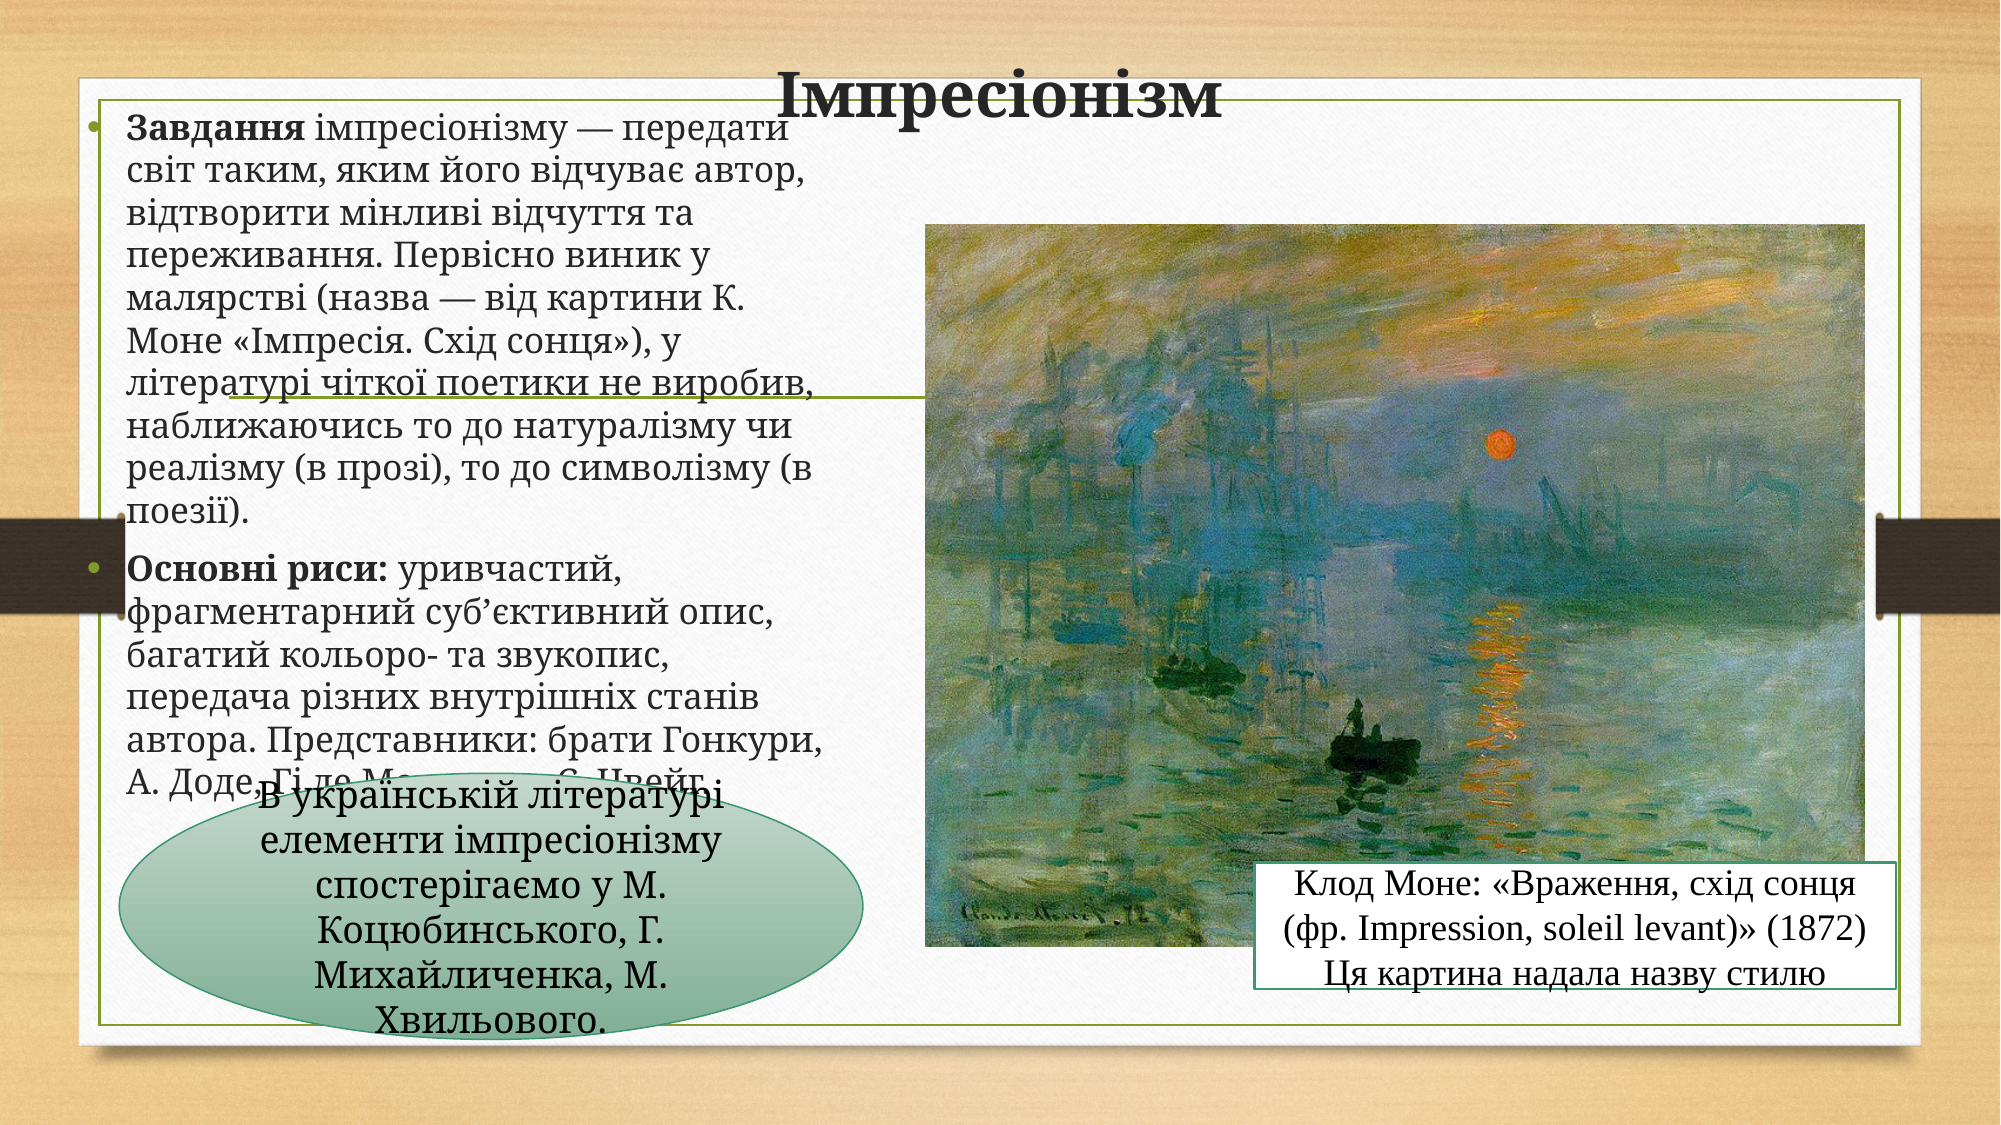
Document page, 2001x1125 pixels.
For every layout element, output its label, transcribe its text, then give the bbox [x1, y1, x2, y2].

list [925, 224, 1865, 948]
title Імпресіонізм [212, 46, 1788, 290]
picture [0, 0, 2001, 1125]
text_box В українській літературі елементи імпресіонізму спосте­рігаємо у М. Коцюбинського, Г. Михайличенка, М. Хвильового. [118, 772, 864, 1041]
text_box Клод Моне: «Враження, схід сонця (фр. Impression, soleil levant)» (1872) Ця картина надала назву стилю [1253, 861, 1897, 990]
list Завдання імп­ресіонізму — передати світ таким, яким його відчуває автор, відтворити мінливі відчуття та переживання. Первісно виник у малярстві (назва — від картини К. Моне «Імпресія. Схід сонця»), у літературі чіткої поетики не виробив, наближаючись то до натуралізму чи реалізму (в прозі), то до символізму (в поезії). Основні риси: уривчастий, фрагментарний суб’єктивний опис, багатий кольоро- та звукопис, передача різних внутрішніх ста­нів автора. Представники: брати Гонкури, А. Доде, Гі де Мопассан, С. Цвейг. [71, 97, 848, 963]
